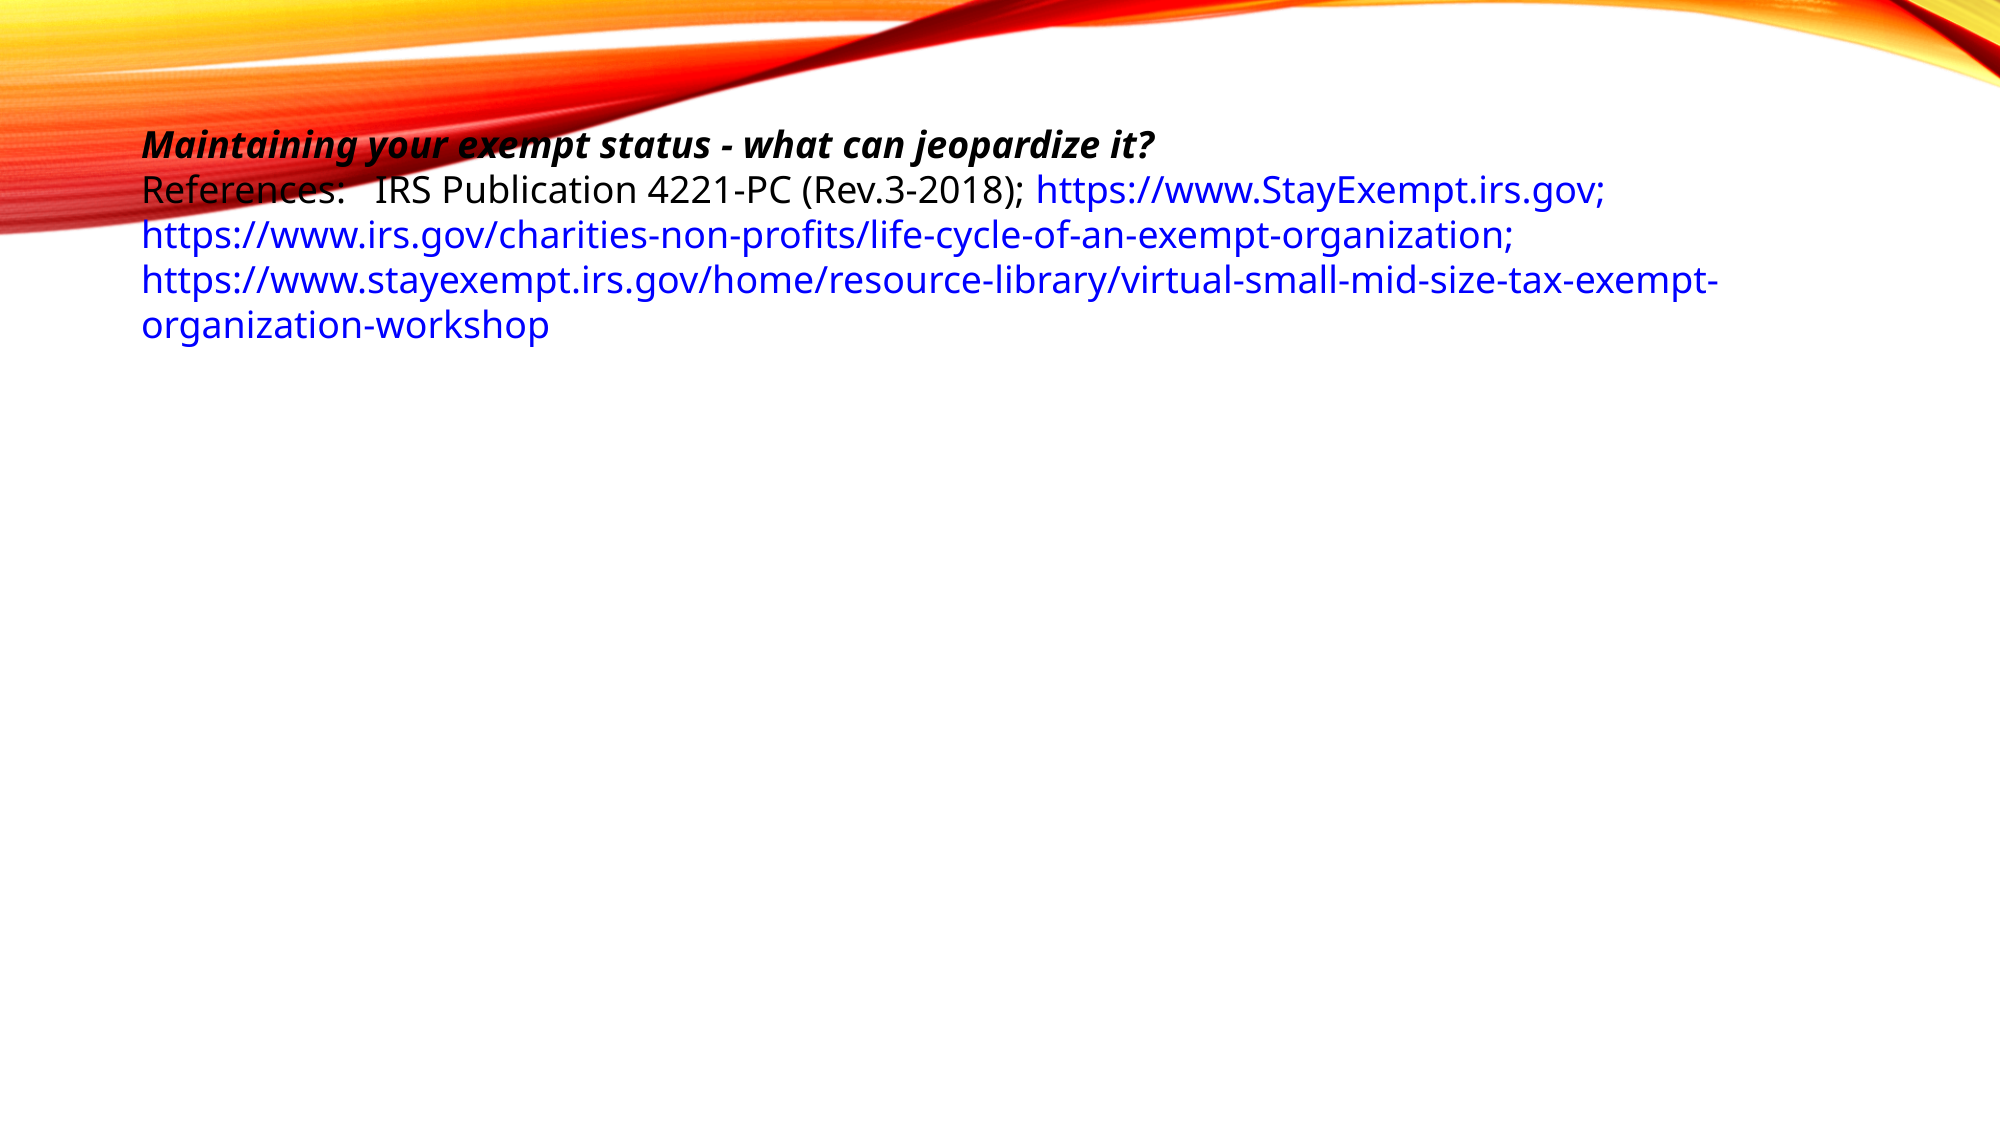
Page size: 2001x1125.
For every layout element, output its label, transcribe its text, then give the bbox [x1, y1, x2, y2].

text_box Maintaining your exempt status - what can jeopardize it? References: IRS Publication 4221-PC (Rev.3-2018); https://www.StayExempt.irs.gov; https://www.irs.gov/charities-non-profits/life-cycle-of-an-exempt-organization; https://www.stayexempt.irs.gov/home/resource-library/virtual-small-mid-size-tax-exempt-organization-workshop [126, 113, 1878, 444]
picture [0, 0, 2000, 237]
